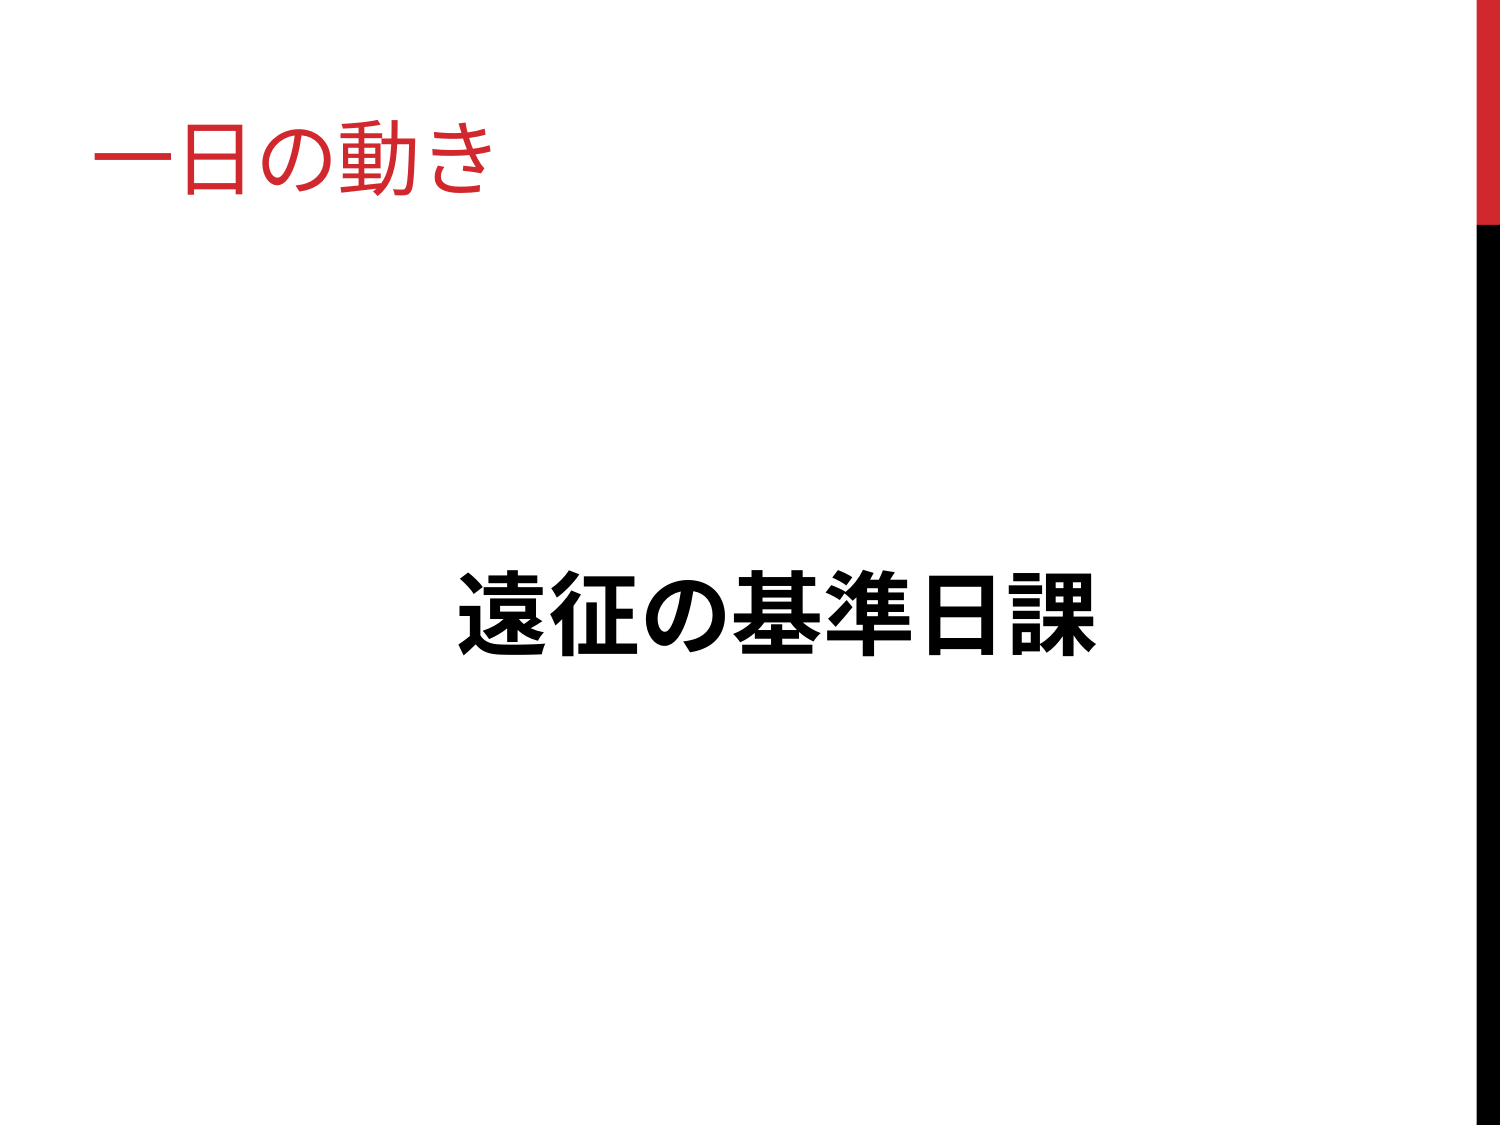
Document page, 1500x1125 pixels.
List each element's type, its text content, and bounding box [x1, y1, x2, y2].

title 一日の動き [76, 78, 752, 214]
list 遠征の基準日課 [75, 287, 1325, 1005]
